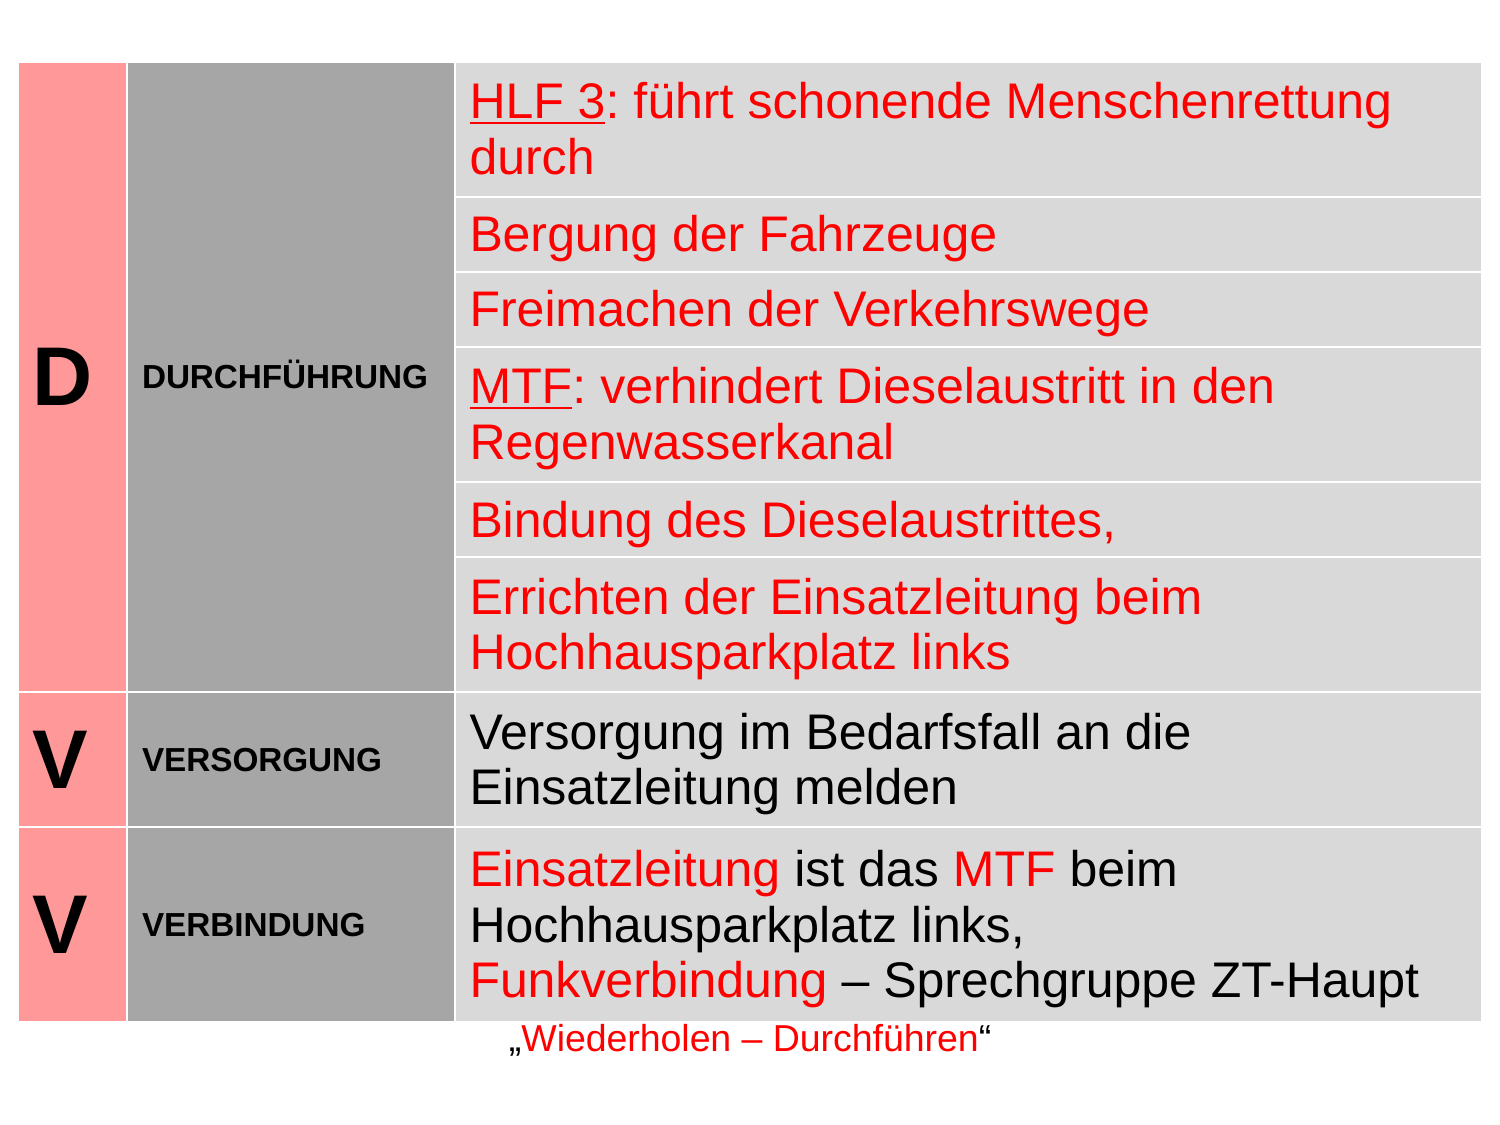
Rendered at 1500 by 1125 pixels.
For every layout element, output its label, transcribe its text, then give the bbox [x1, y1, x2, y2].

table_header HLF 3: führt schonende Menschenrettung durch [456, 63, 1481, 196]
table_cell Freimachen der Verkehrswege [456, 273, 1481, 346]
table_header D [19, 63, 126, 691]
table_cell V [19, 693, 126, 826]
table_cell Versorgung im Bedarfsfall an die Einsatzleitung melden [456, 693, 1481, 826]
table_cell Bergung der Fahrzeuge [456, 198, 1481, 271]
table_cell MTF: verhindert Dieselaustritt in den Regenwasserkanal [456, 348, 1481, 481]
table_cell V [19, 828, 126, 1021]
table_cell Bindung des Dieselaustrittes, [456, 483, 1481, 556]
table_header DURCHFÜHRUNG [128, 63, 454, 691]
table_cell VERBINDUNG [128, 828, 454, 1021]
text_box „Wiederholen – Durchführen“ [17, 1023, 1483, 1067]
table_cell VERSORGUNG [128, 693, 454, 826]
table_cell Einsatzleitung ist das MTF beim Hochhausparkplatz links, Funkverbindung – Sprechgruppe ZT-Haupt [456, 828, 1481, 1021]
table_cell Errichten der Einsatzleitung beim Hochhausparkplatz links [456, 558, 1481, 691]
